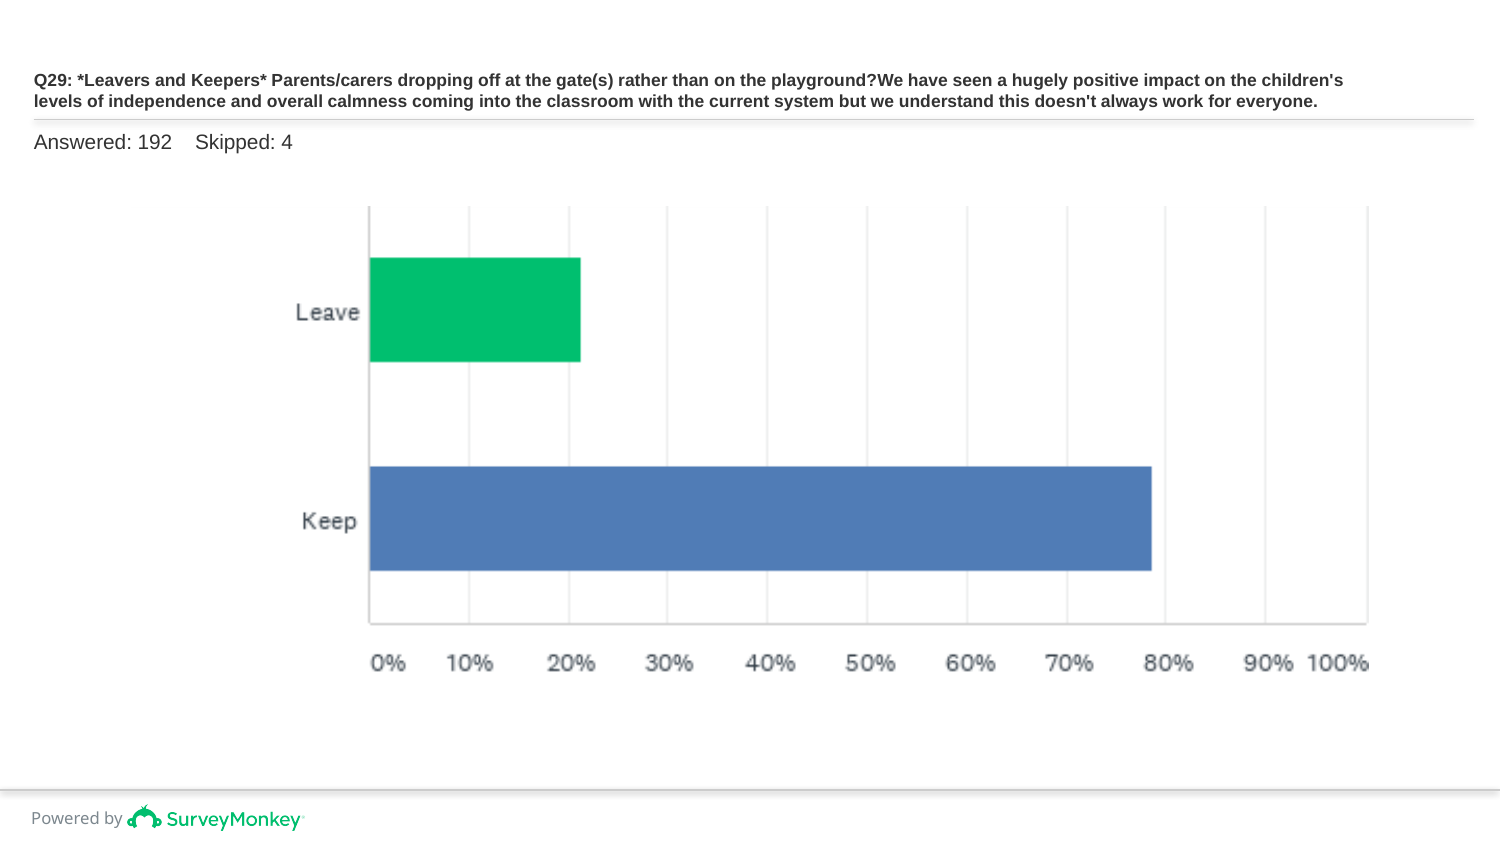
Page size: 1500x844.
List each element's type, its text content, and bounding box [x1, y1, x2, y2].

list Answered: 192 Skipped: 4 [18, 120, 894, 162]
picture [131, 206, 1369, 728]
picture [116, 793, 316, 842]
title Q29: *Leavers and Keepers* Parents/carers dropping off at the gate(s) rather than on the playground?We have seen a hugely positive impact on the children's levels of independence and overall calmness coming into the classroom with the current system but we understand this doesn't always work for everyone. [18, 54, 1369, 119]
